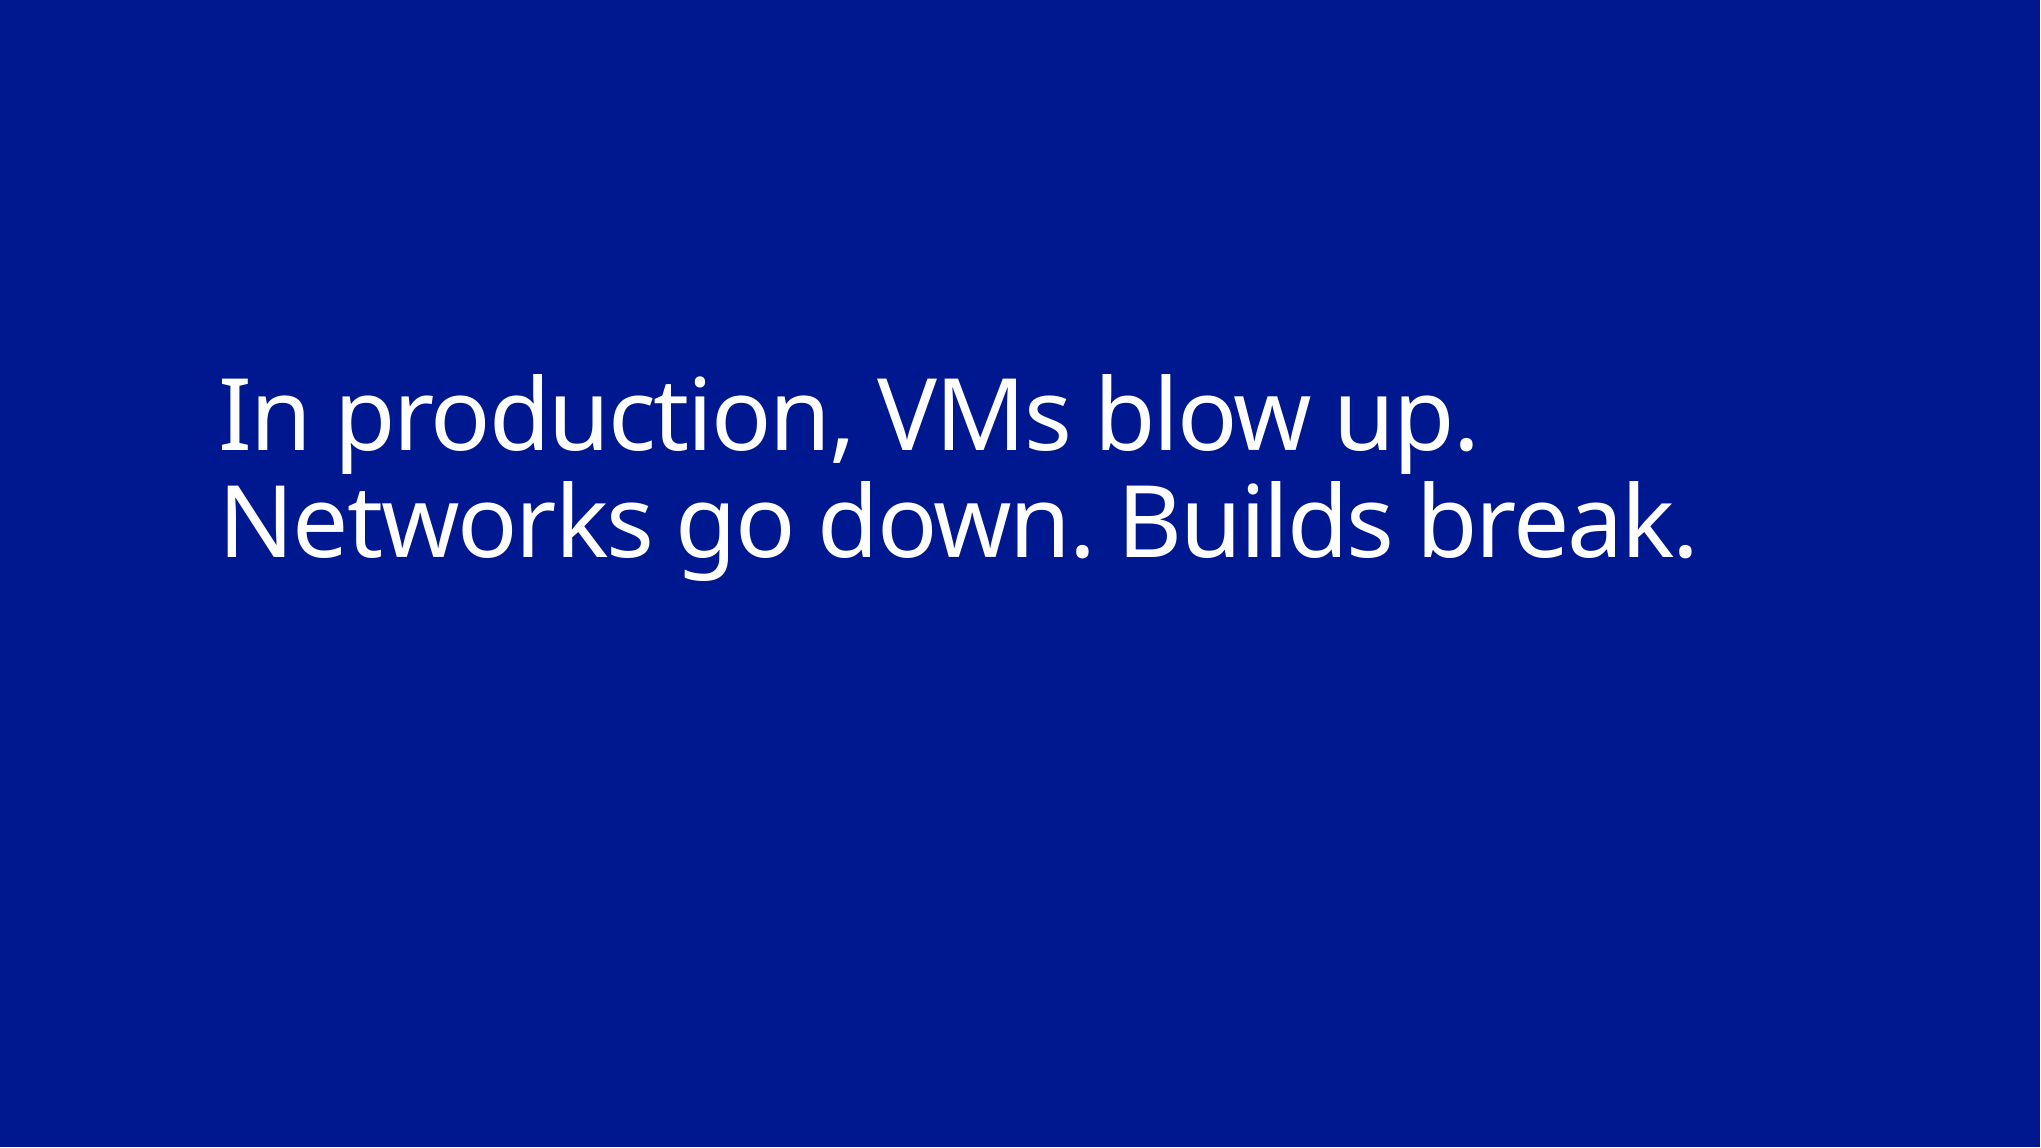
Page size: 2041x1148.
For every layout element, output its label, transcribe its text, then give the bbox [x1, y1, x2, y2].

title In production, VMs blow up. Networks go down. Builds break. [195, 348, 1846, 649]
